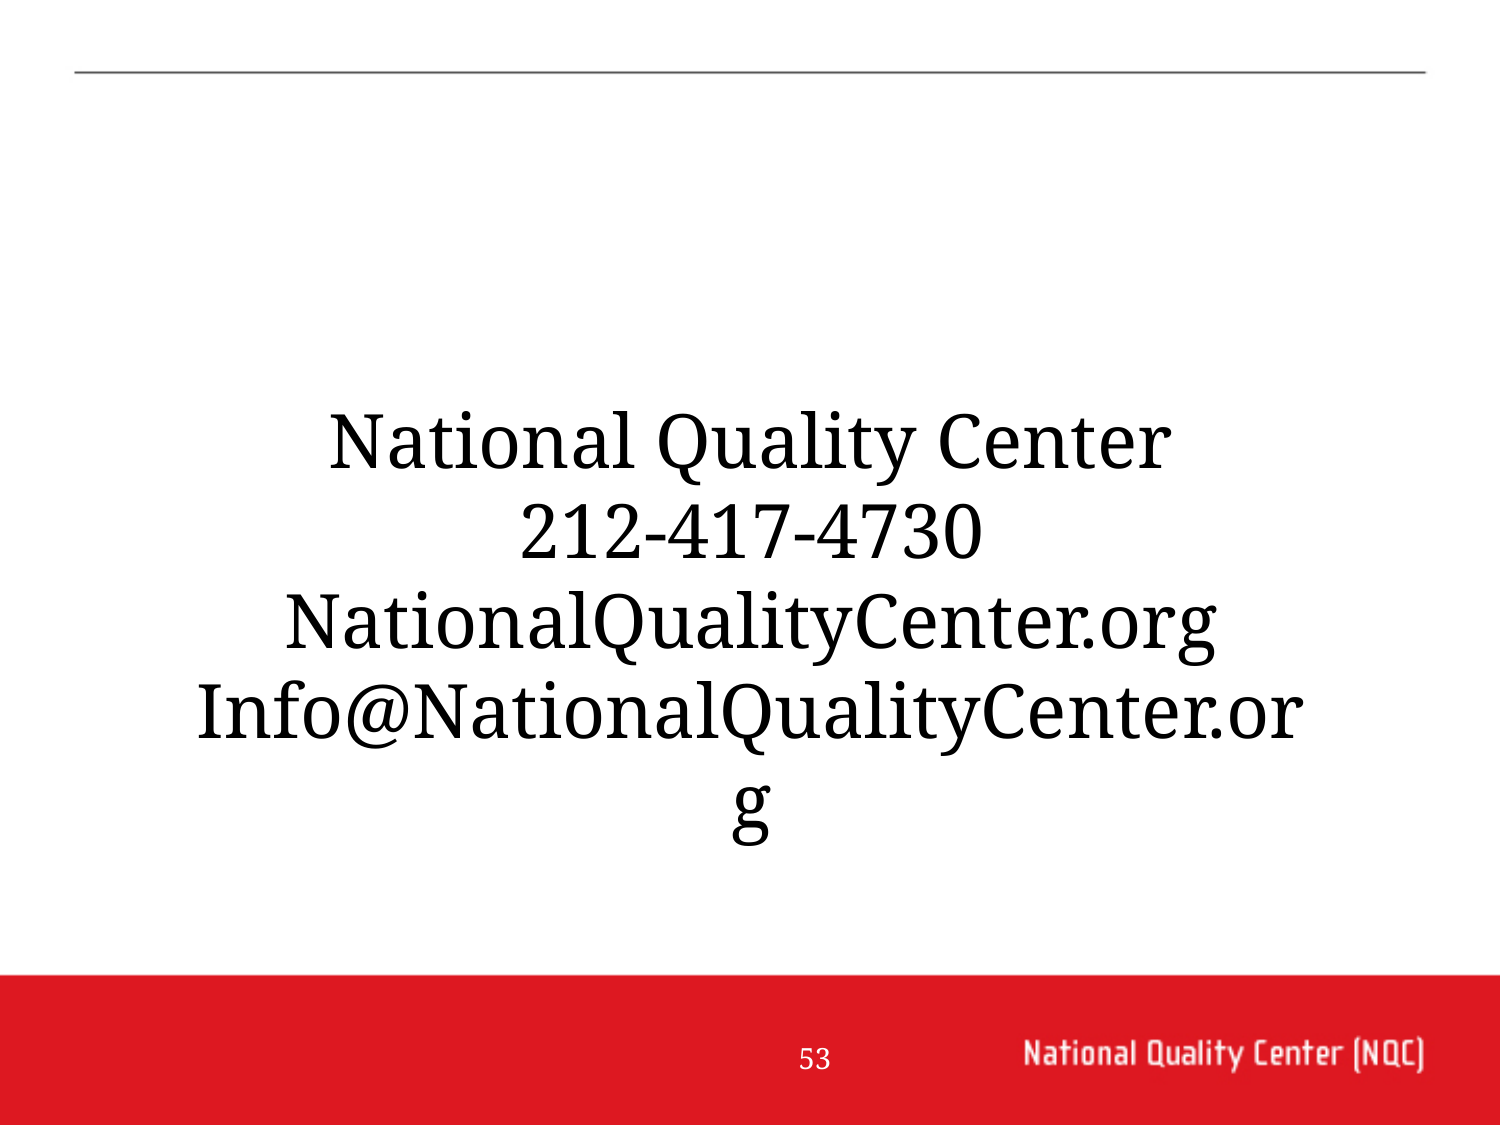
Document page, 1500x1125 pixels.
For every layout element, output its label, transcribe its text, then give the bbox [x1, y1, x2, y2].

text_box National Quality Center 212-417-4730 NationalQualityCenter.org Info@NationalQualityCenter.org [171, 386, 1332, 852]
picture [0, 0, 1500, 1125]
